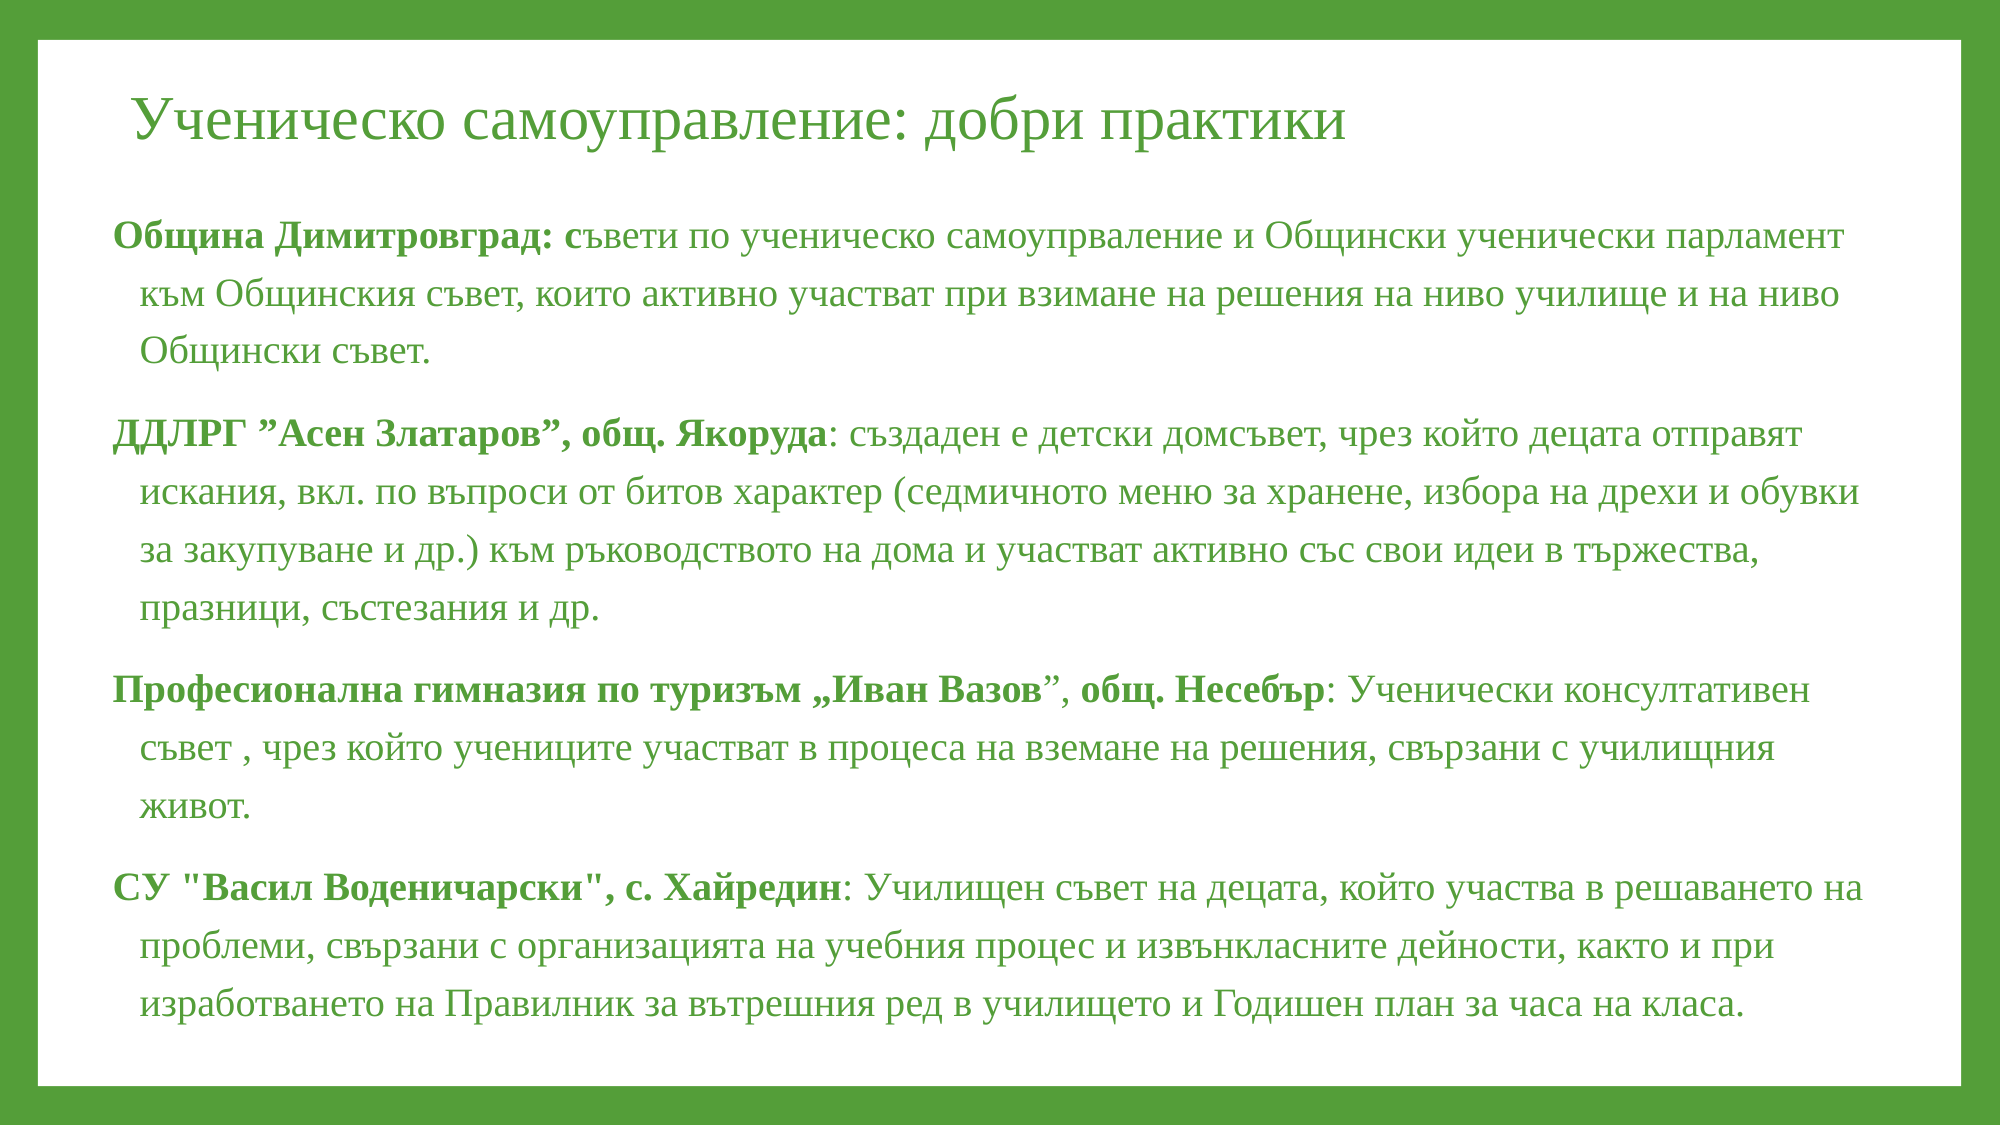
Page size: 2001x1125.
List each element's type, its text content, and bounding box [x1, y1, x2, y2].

title Ученическо самоуправление: добри практики [114, 57, 1781, 181]
list Община Димитровград: съвети по ученическо самоупрваление и Общински ученически парламент към Общинския съвет, които активно участват при взимане на решения на ниво училище и на ниво Общински съвет. ДДЛРГ ”Асен Златаров”, общ. Якоруда: създаден е детски домсъвет, чрез който децата отправят искания, вкл. по въпроси от битов характер (седмичното меню за хранене, избора на дрехи и обувки за закупуване и др.) към ръководството на дома и участват активно със свои идеи в тържества, празници, състезания и др. Професионална гимназия по туризъм „Иван Вазов”, общ. Несебър: Ученически консултативен съвет , чрез който учениците участват в процеса на вземане на решения, свързани с училищния живот. СУ "Васил Воденичарски", с. Хайредин: Училищен съвет на децата, който участва в решаването на проблеми, свързани с организацията на учебния процес и извънкласните дейности, както и при изработването на Правилник за вътрешния ред в училището и Годишен план за часа на класа. [90, 190, 1904, 1047]
